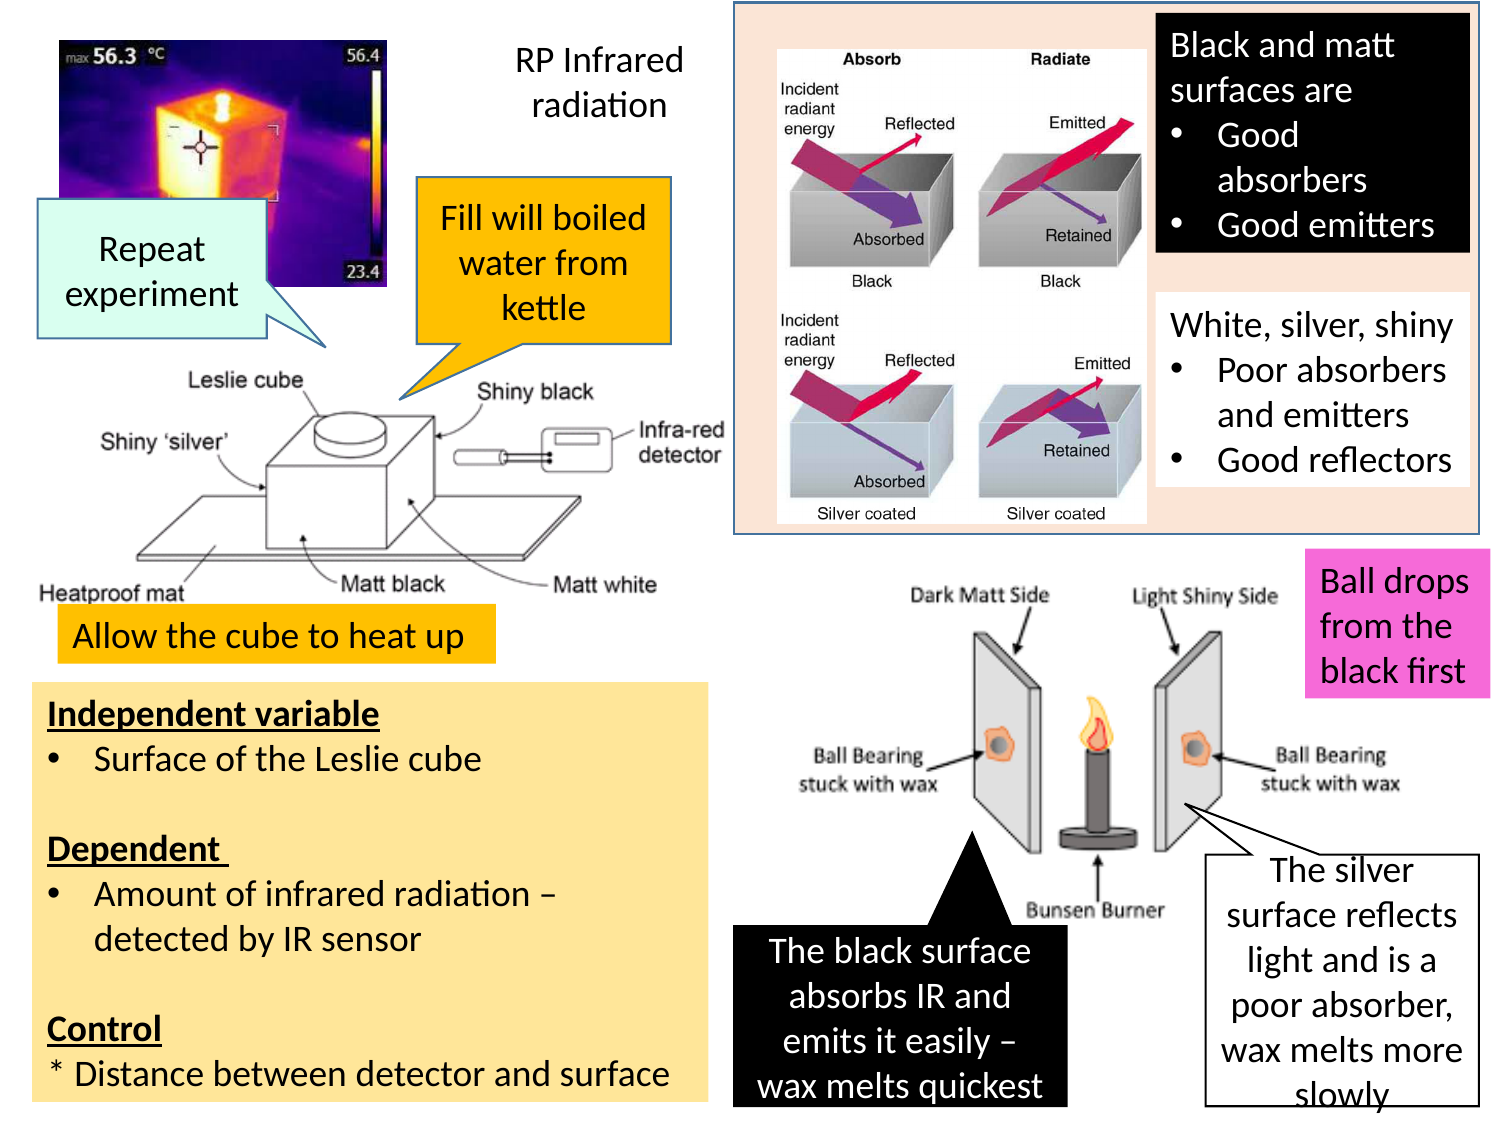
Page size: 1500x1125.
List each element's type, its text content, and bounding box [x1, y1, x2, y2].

text_box Ball drops from the black first [1305, 548, 1491, 699]
picture [777, 49, 1147, 524]
text_box Fill will boiled water from kettle [415, 176, 672, 366]
text_box Independent variable Surface of the Leslie cube Dependent Amount of infrared radiation – detected by IR sensor Control * Distance between detector and surface [32, 682, 709, 1102]
text_box [733, 1, 1480, 535]
picture [791, 580, 1408, 927]
text_box White, silver, shiny Poor absorbers and emitters Good reflectors [1155, 292, 1470, 487]
text_box Repeat experiment [36, 197, 327, 349]
picture [37, 366, 729, 612]
text_box Allow the cube to heat up [57, 612, 496, 664]
text_box RP Infrared radiation [449, 28, 750, 133]
picture [59, 40, 387, 287]
text_box The silver surface reflects light and is a poor absorber, wax melts more slowly [1204, 853, 1480, 1108]
text_box The black surface absorbs IR and emits it easily – wax melts quickest [733, 925, 1068, 1108]
text_box Black and matt surfaces are Good absorbers Good emitters [1155, 12, 1470, 253]
